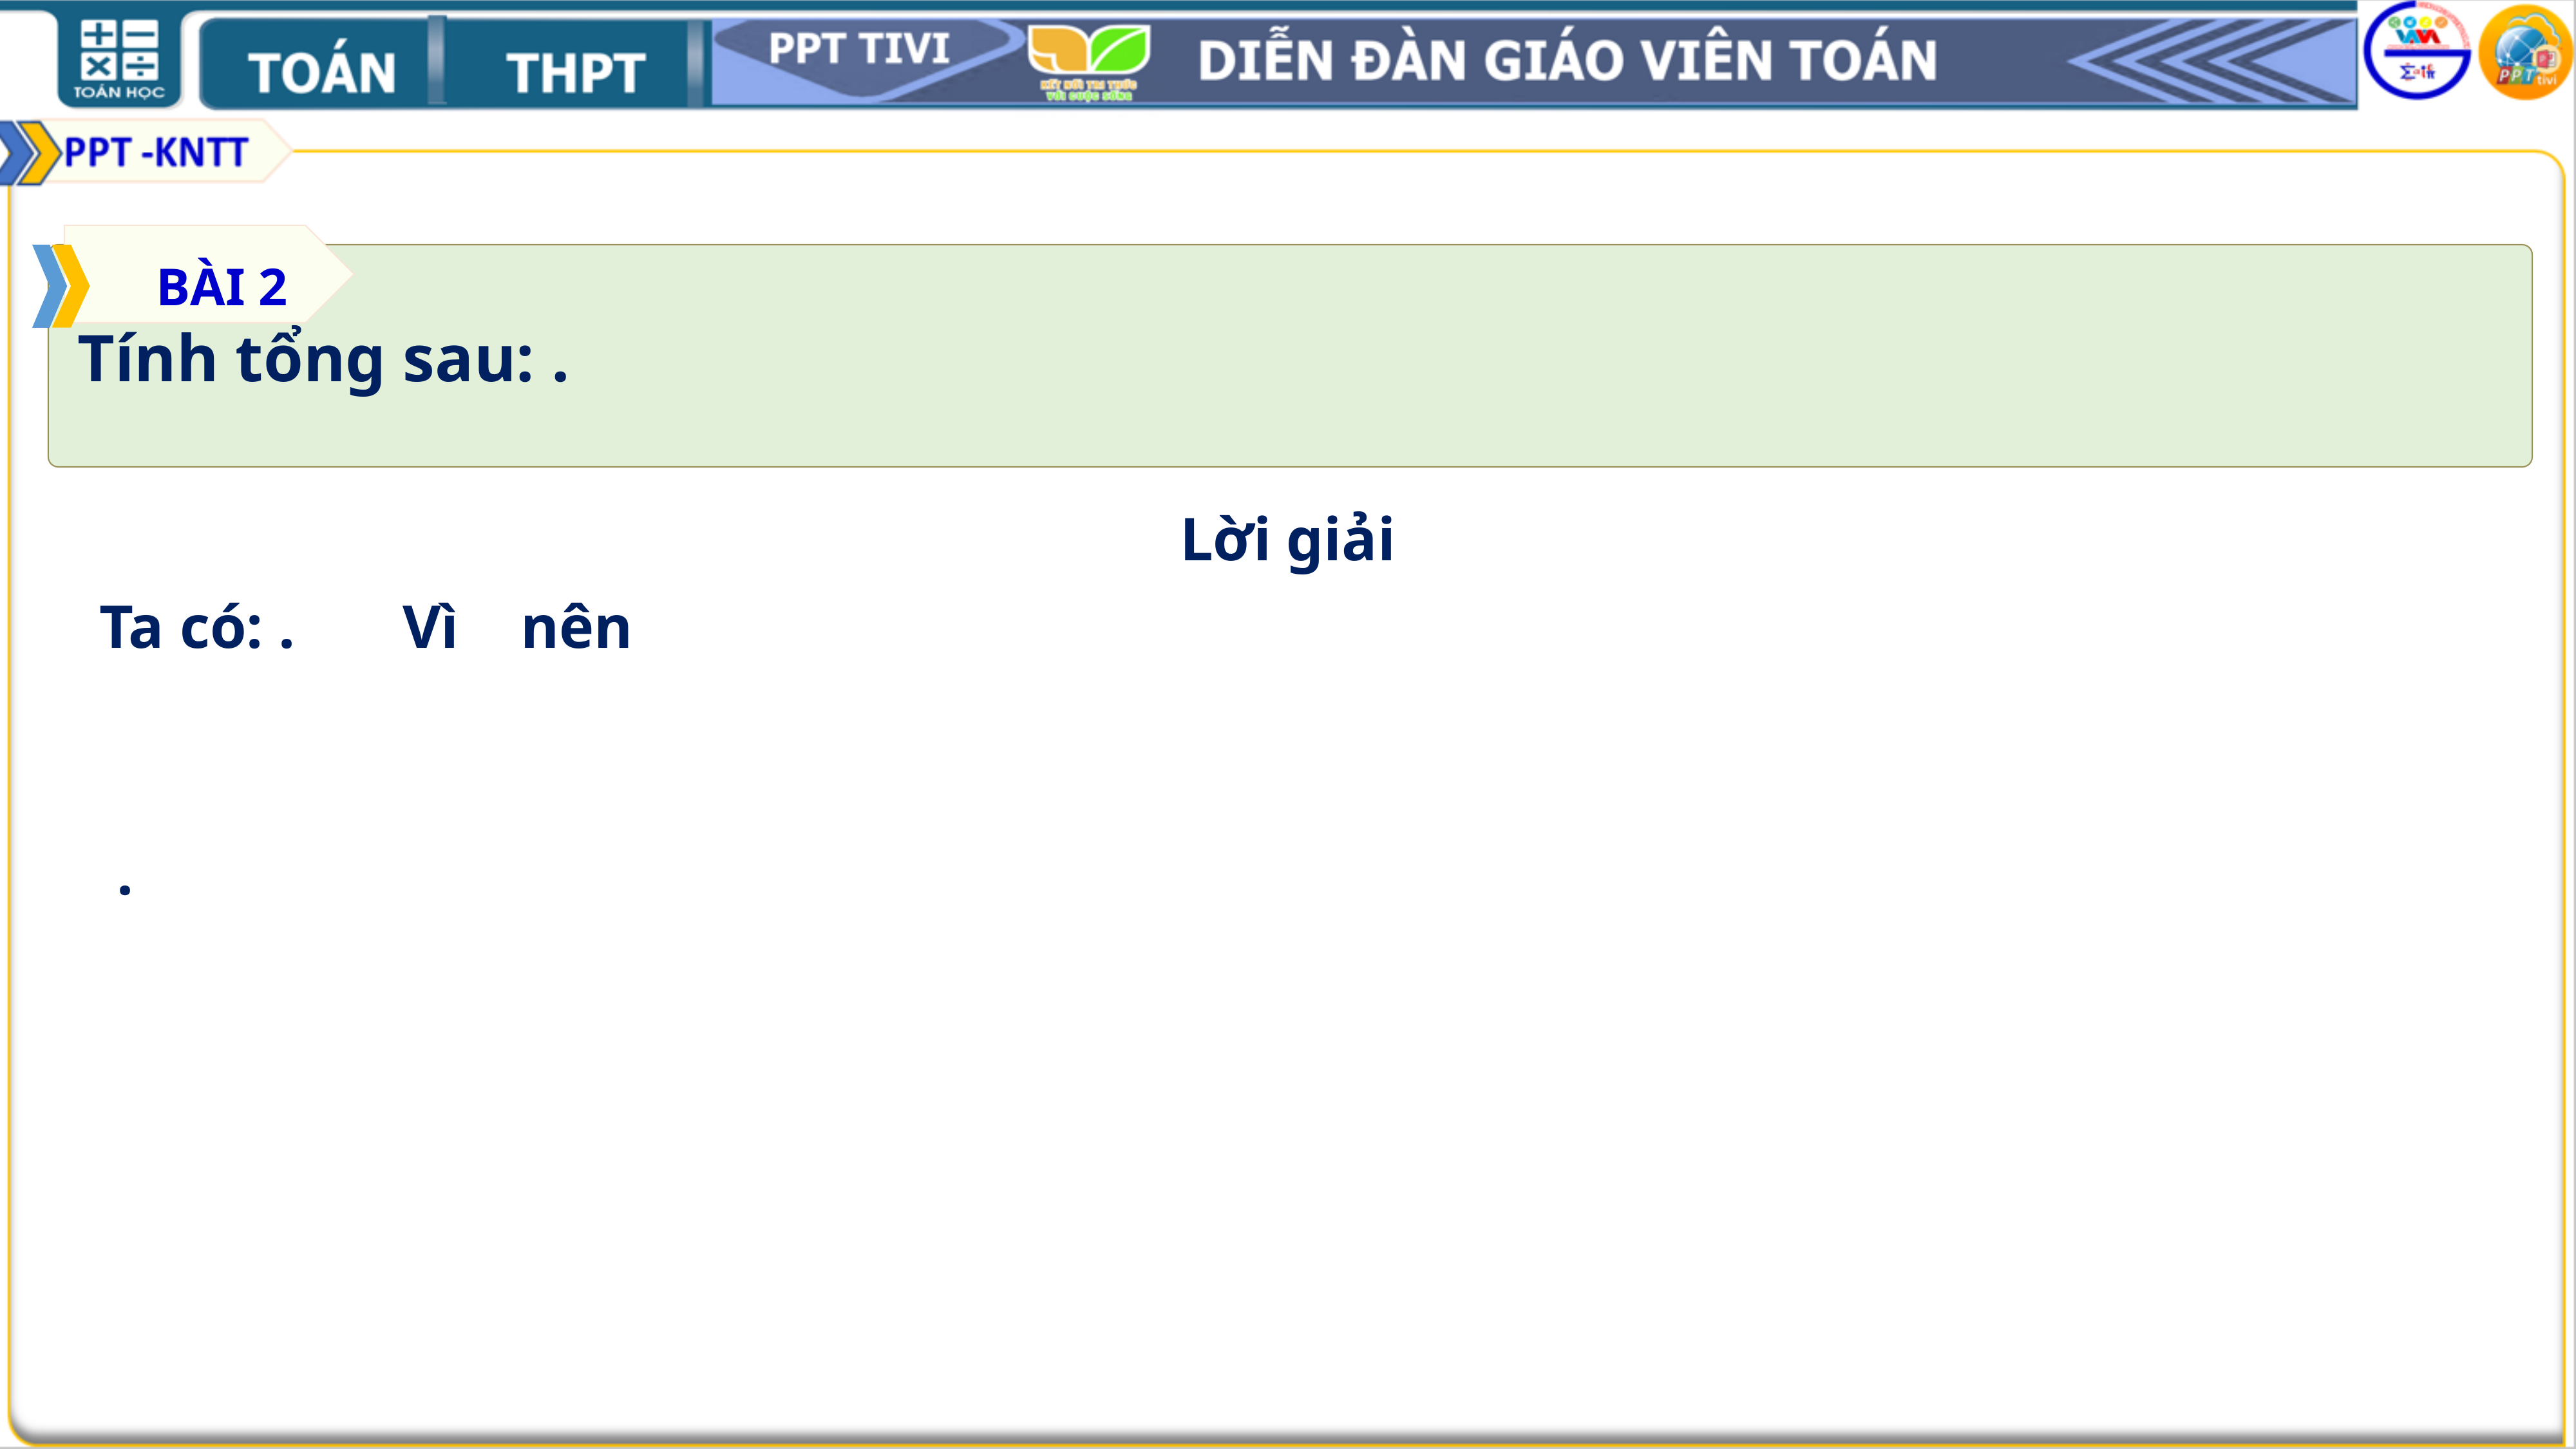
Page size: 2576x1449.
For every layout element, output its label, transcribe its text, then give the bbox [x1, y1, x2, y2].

picture [0, 0, 2576, 1449]
text_box Lời giải [965, 486, 1611, 578]
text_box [32, 225, 2533, 467]
